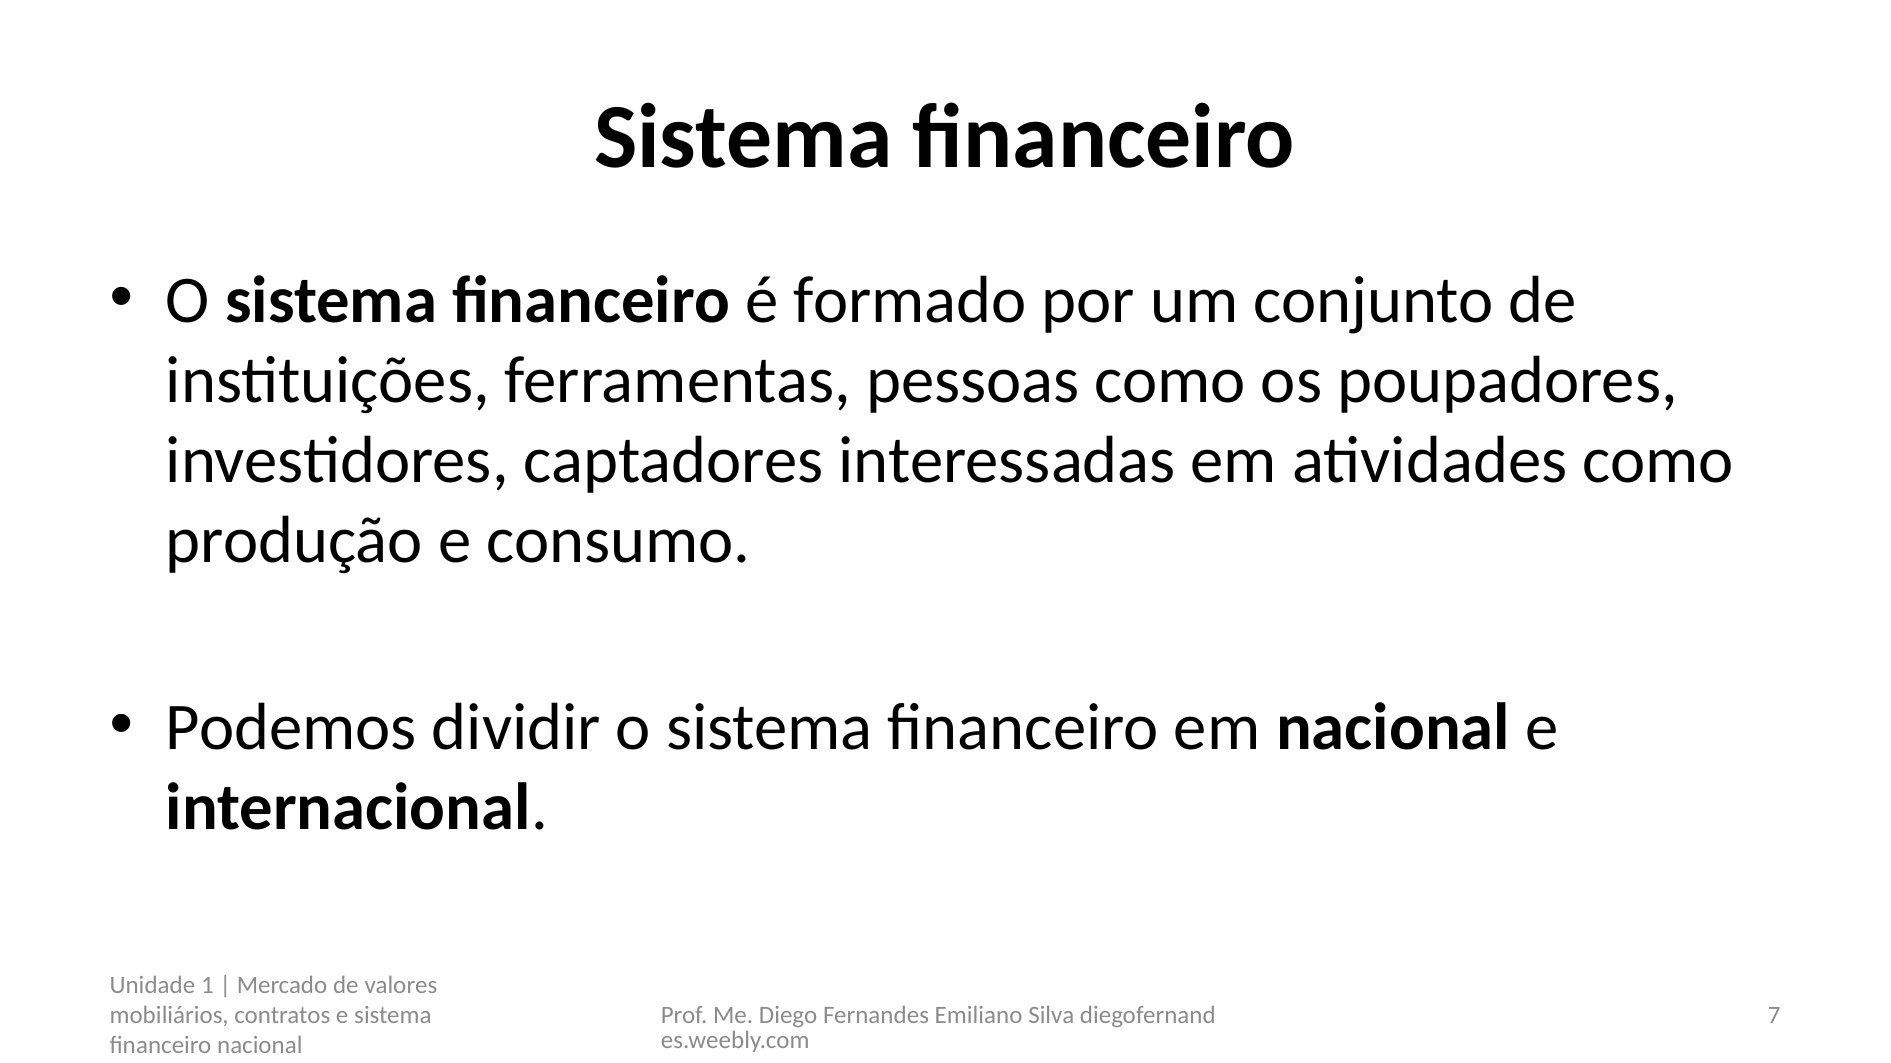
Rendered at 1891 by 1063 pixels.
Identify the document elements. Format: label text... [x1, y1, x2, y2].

title Sistema financeiro [94, 42, 1796, 220]
slide_number Unidade 1 | Mercado de valores mobiliários, contratos e sistema financeiro nacional [94, 985, 536, 1042]
list O sistema financeiro é formado por um conjunto de instituições, ferramentas, pessoas como os poupadores, investidores, captadores interessadas em atividades como produção e consumo. Podemos dividir o sistema financeiro em nacional e internacional. [94, 248, 1796, 950]
slide_number 7 [1354, 985, 1796, 1042]
footer Prof. Me. Diego Fernandes Emiliano Silva diegofernandes.weebly.com [645, 985, 1245, 1042]
